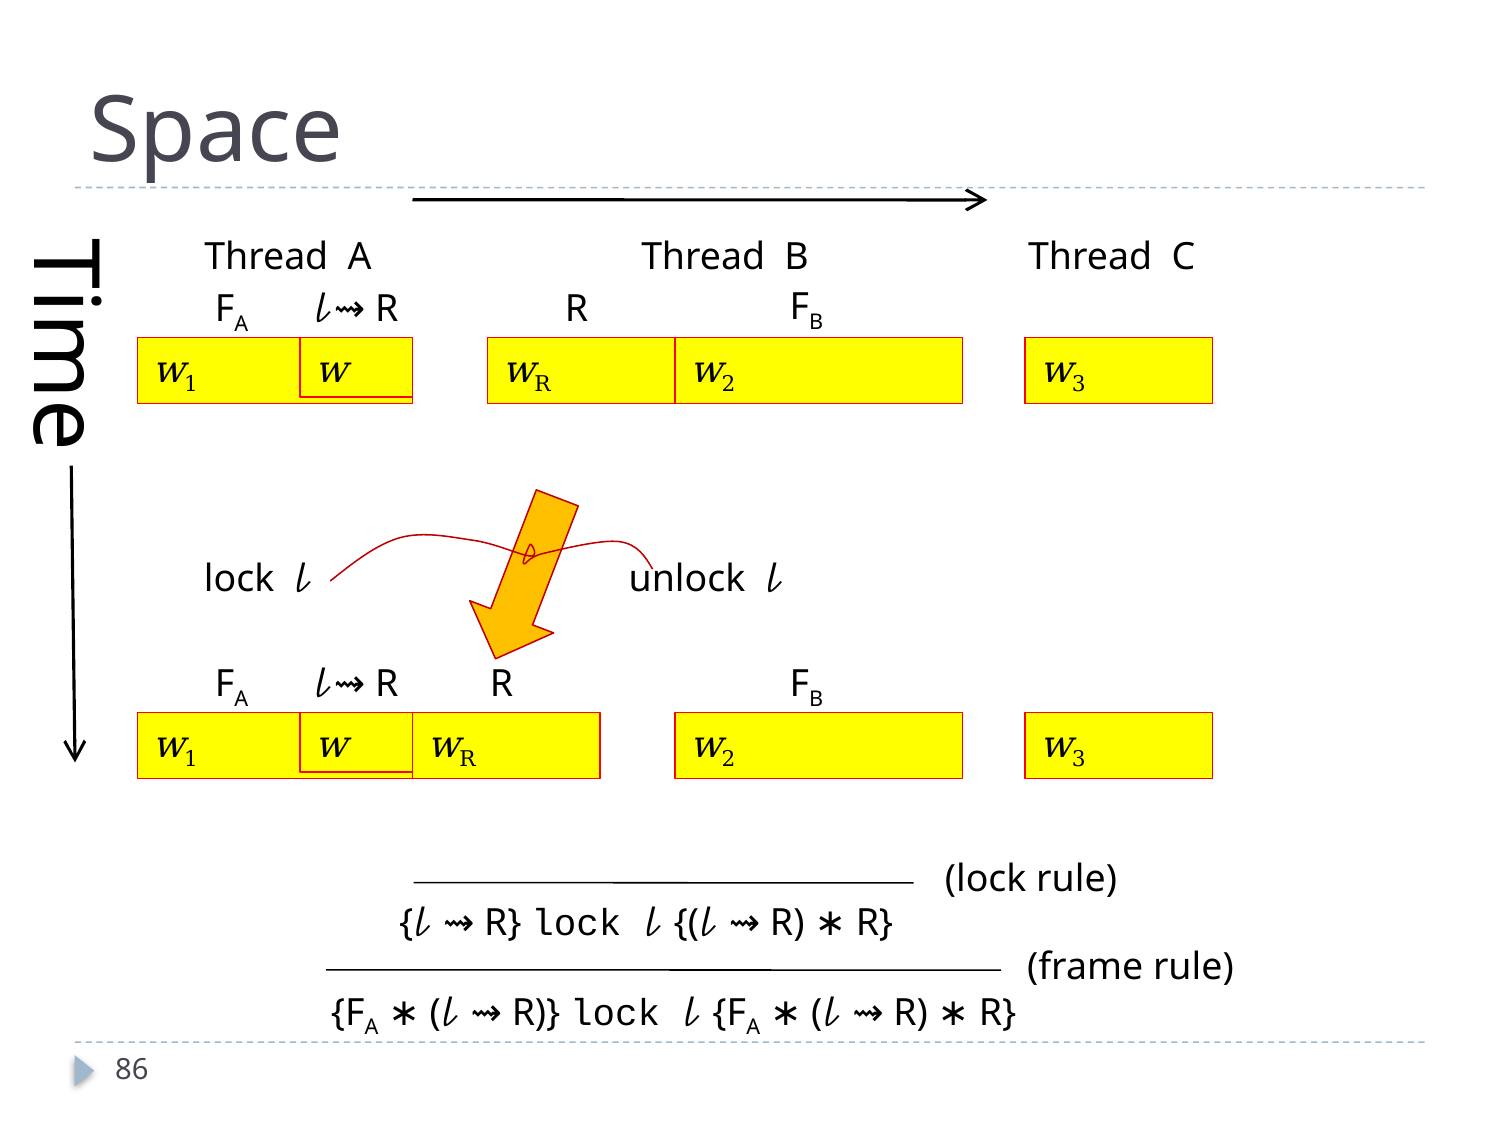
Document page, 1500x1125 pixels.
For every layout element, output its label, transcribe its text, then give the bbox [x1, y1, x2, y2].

text_box w [300, 712, 413, 773]
text_box 𝓁⇝ R [299, 276, 414, 337]
text_box w1 [137, 337, 413, 404]
text_box R [549, 276, 603, 337]
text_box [0, 609, 224, 615]
text_box R [474, 651, 528, 712]
text_box FB [774, 651, 839, 712]
text_box w3 [1025, 712, 1213, 779]
text_box [524, 556, 533, 563]
text_box 𝓁⇝ R [299, 651, 414, 712]
text_box FB [774, 274, 839, 337]
text_box wR [412, 712, 600, 779]
text_box Thread C [1013, 224, 1211, 285]
text_box lock 𝓁 [189, 546, 329, 607]
text_box w3 [1025, 337, 1213, 404]
text_box wR [487, 337, 674, 404]
text_box Time [8, 223, 134, 466]
text_box FA [200, 651, 264, 712]
text_box [469, 573, 554, 651]
text_box w1 [137, 712, 412, 779]
title Space [75, 24, 1425, 188]
text_box unlock 𝓁 [613, 546, 800, 607]
text_box Thread B [626, 224, 825, 285]
slide_number 86 [100, 1042, 426, 1103]
text_box [513, 489, 579, 556]
text_box FA [200, 276, 264, 337]
text_box Thread A [189, 224, 387, 285]
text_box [263, 844, 1238, 1088]
text_box [330, 534, 653, 581]
text_box w2 [674, 337, 963, 404]
text_box w [300, 337, 413, 398]
text_box w2 [674, 712, 963, 779]
